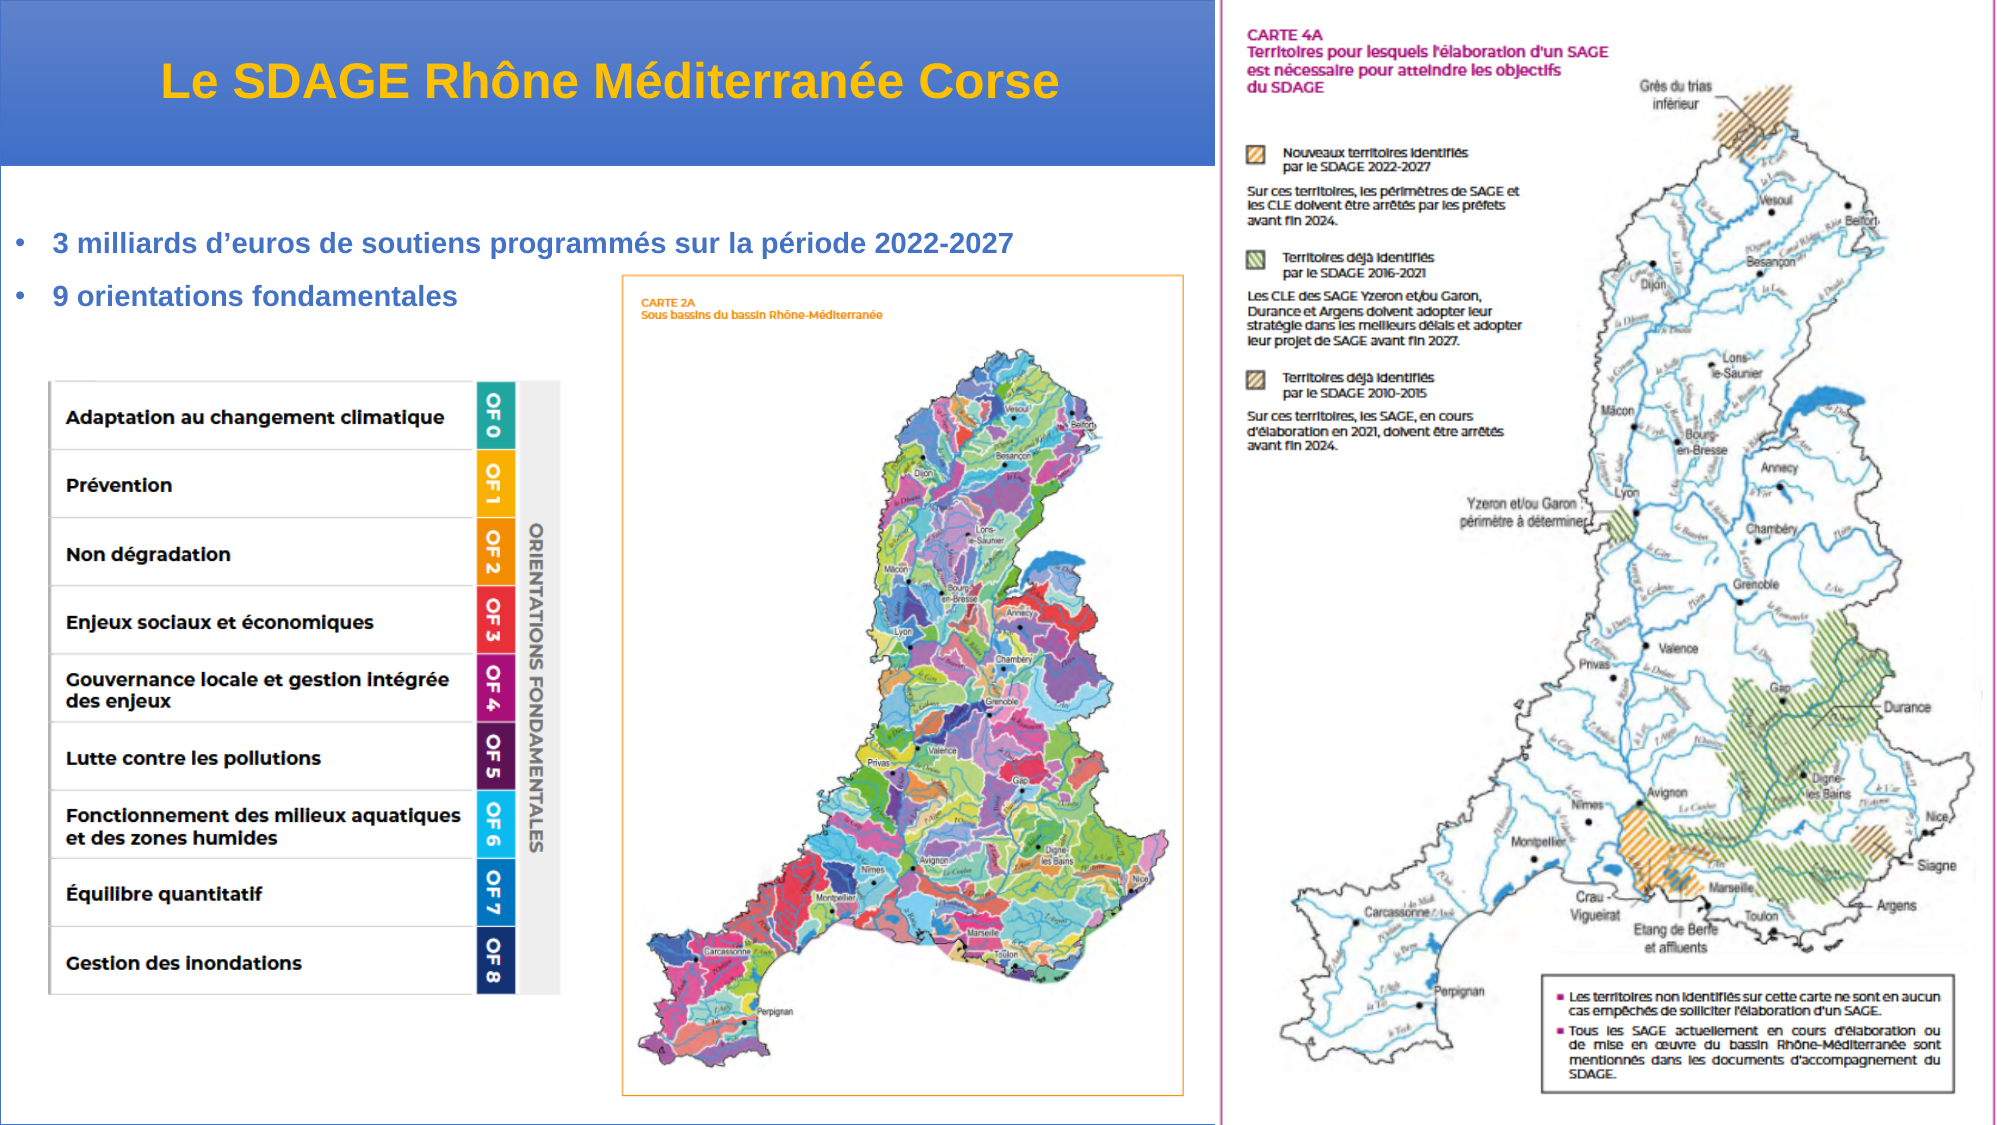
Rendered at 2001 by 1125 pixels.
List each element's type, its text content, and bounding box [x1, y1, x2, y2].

picture [610, 271, 1194, 1104]
picture [1215, 0, 2000, 1125]
picture [48, 380, 562, 995]
title Le SDAGE Rhône Méditerranée Corse [0, 0, 1215, 164]
list 3 milliards d’euros de soutiens programmés sur la période 2022-2027 9 orientations fondamentales [0, 164, 1215, 1125]
